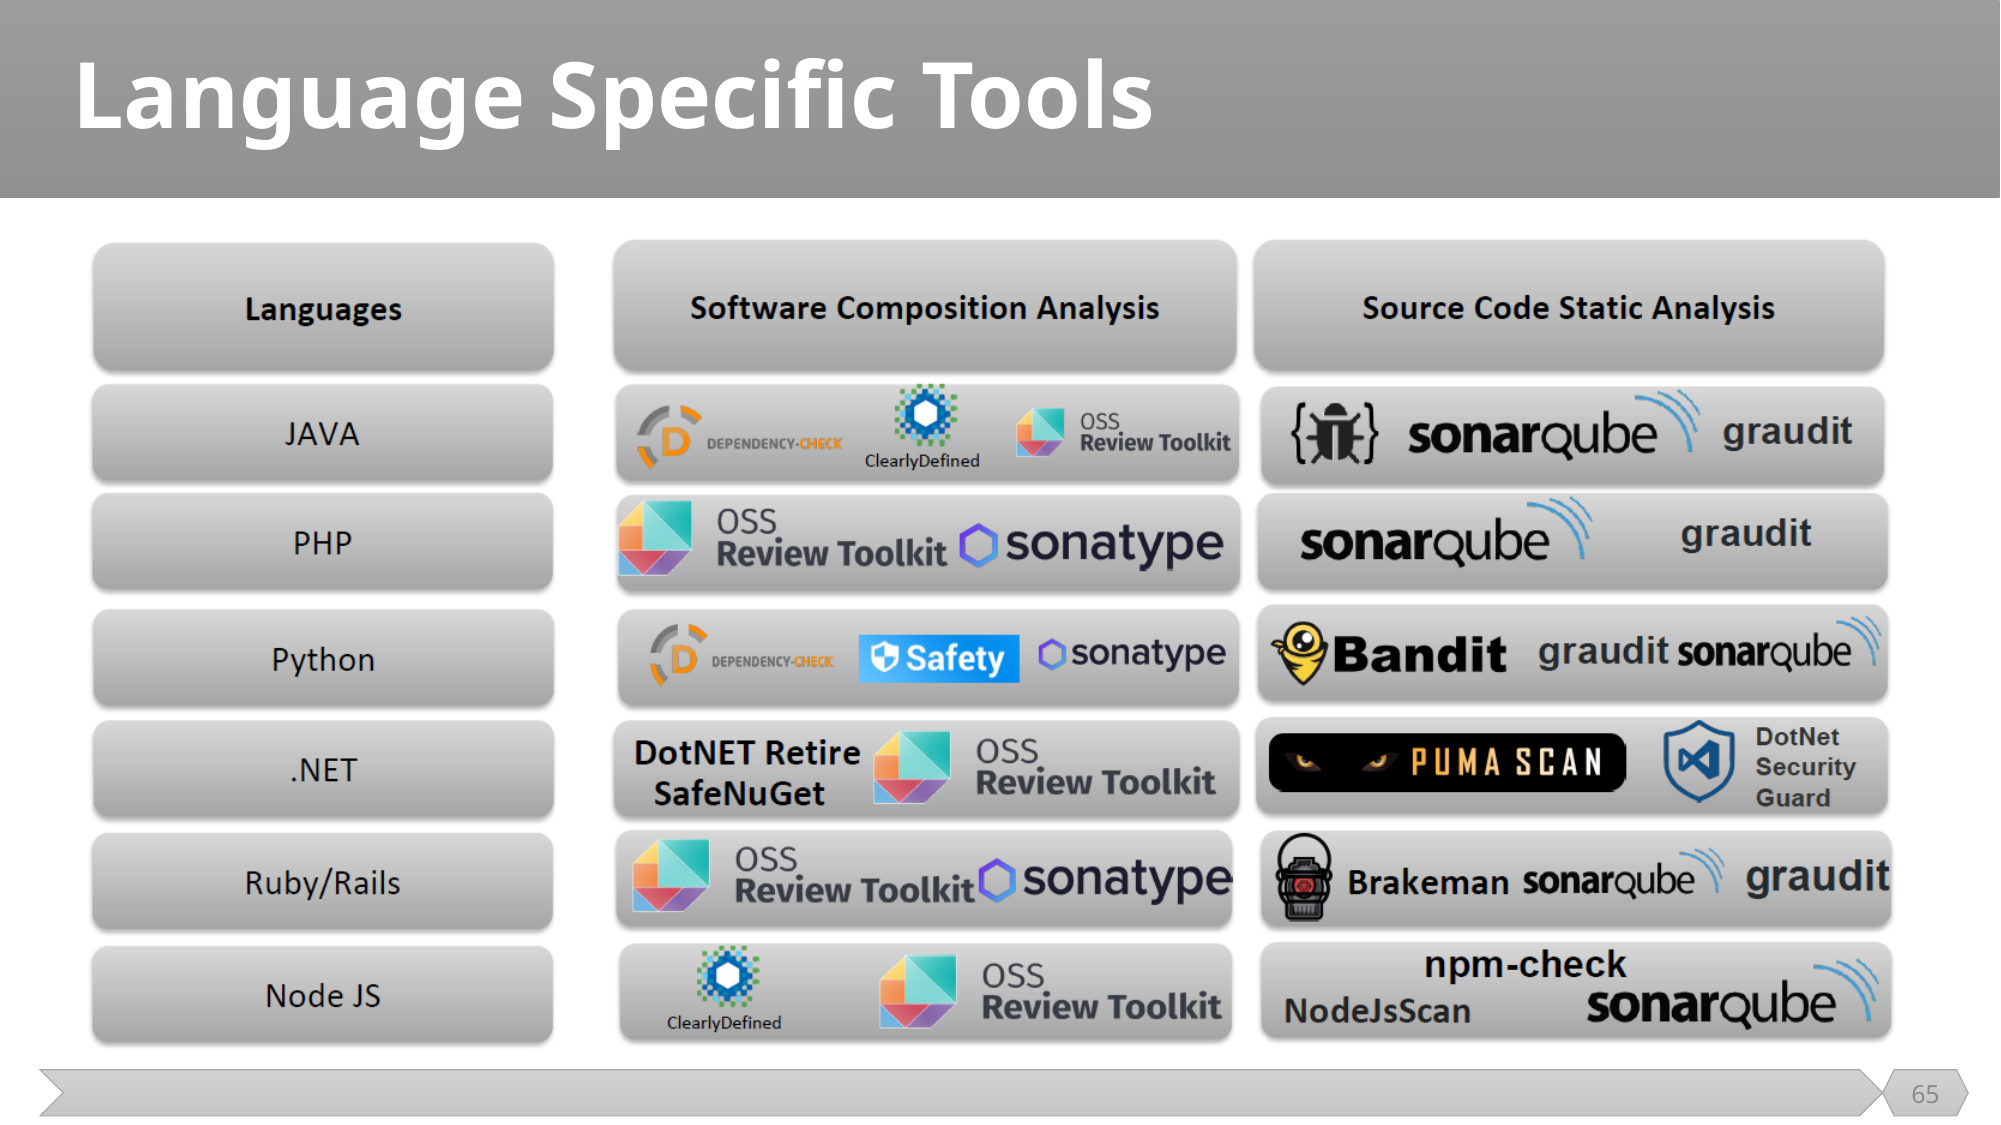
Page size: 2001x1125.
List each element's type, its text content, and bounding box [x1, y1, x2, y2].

title Language Specific Tools [56, 0, 1969, 199]
slide_number 65 [1882, 1065, 1969, 1125]
picture [76, 223, 1913, 1066]
